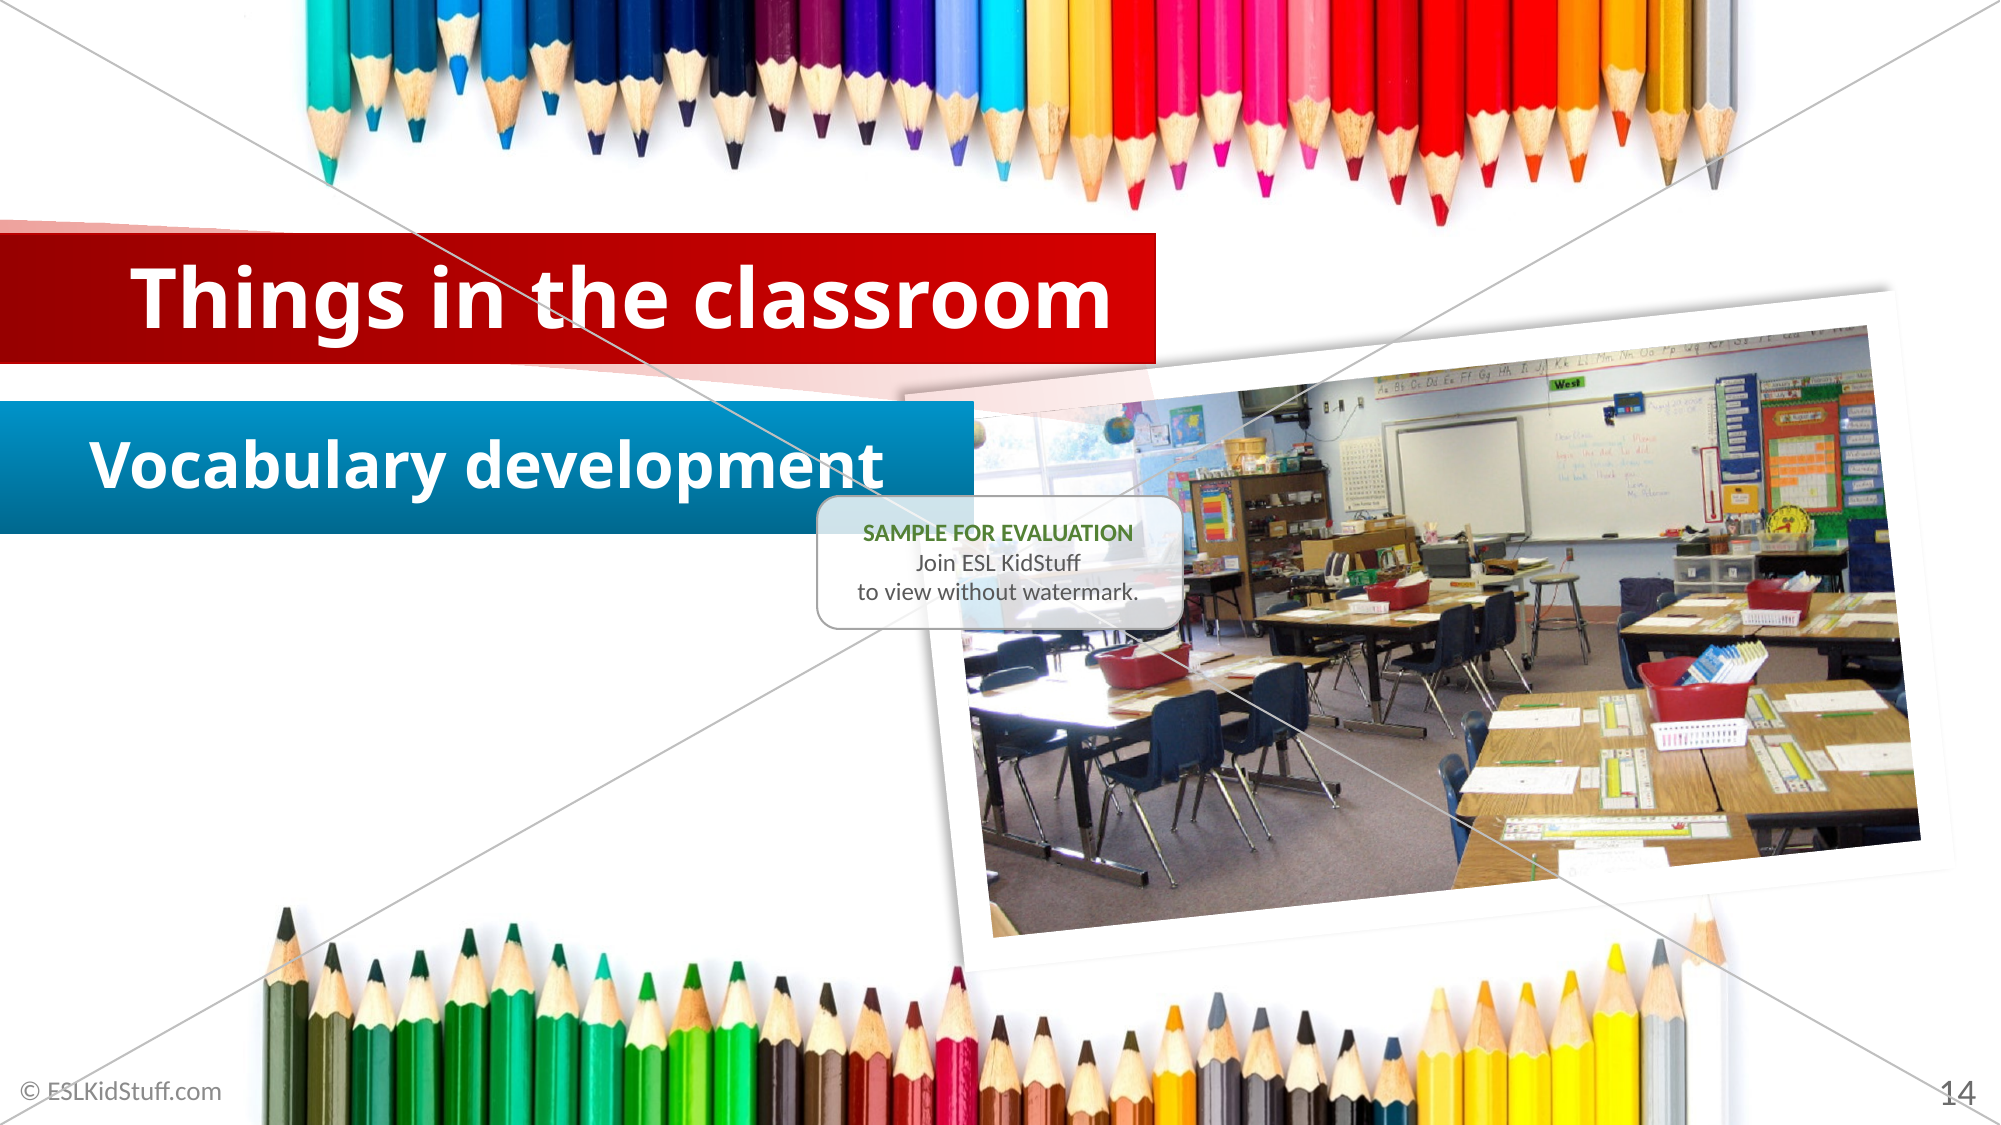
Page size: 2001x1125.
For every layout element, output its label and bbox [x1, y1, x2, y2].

text_box [0, 0, 2000, 1125]
